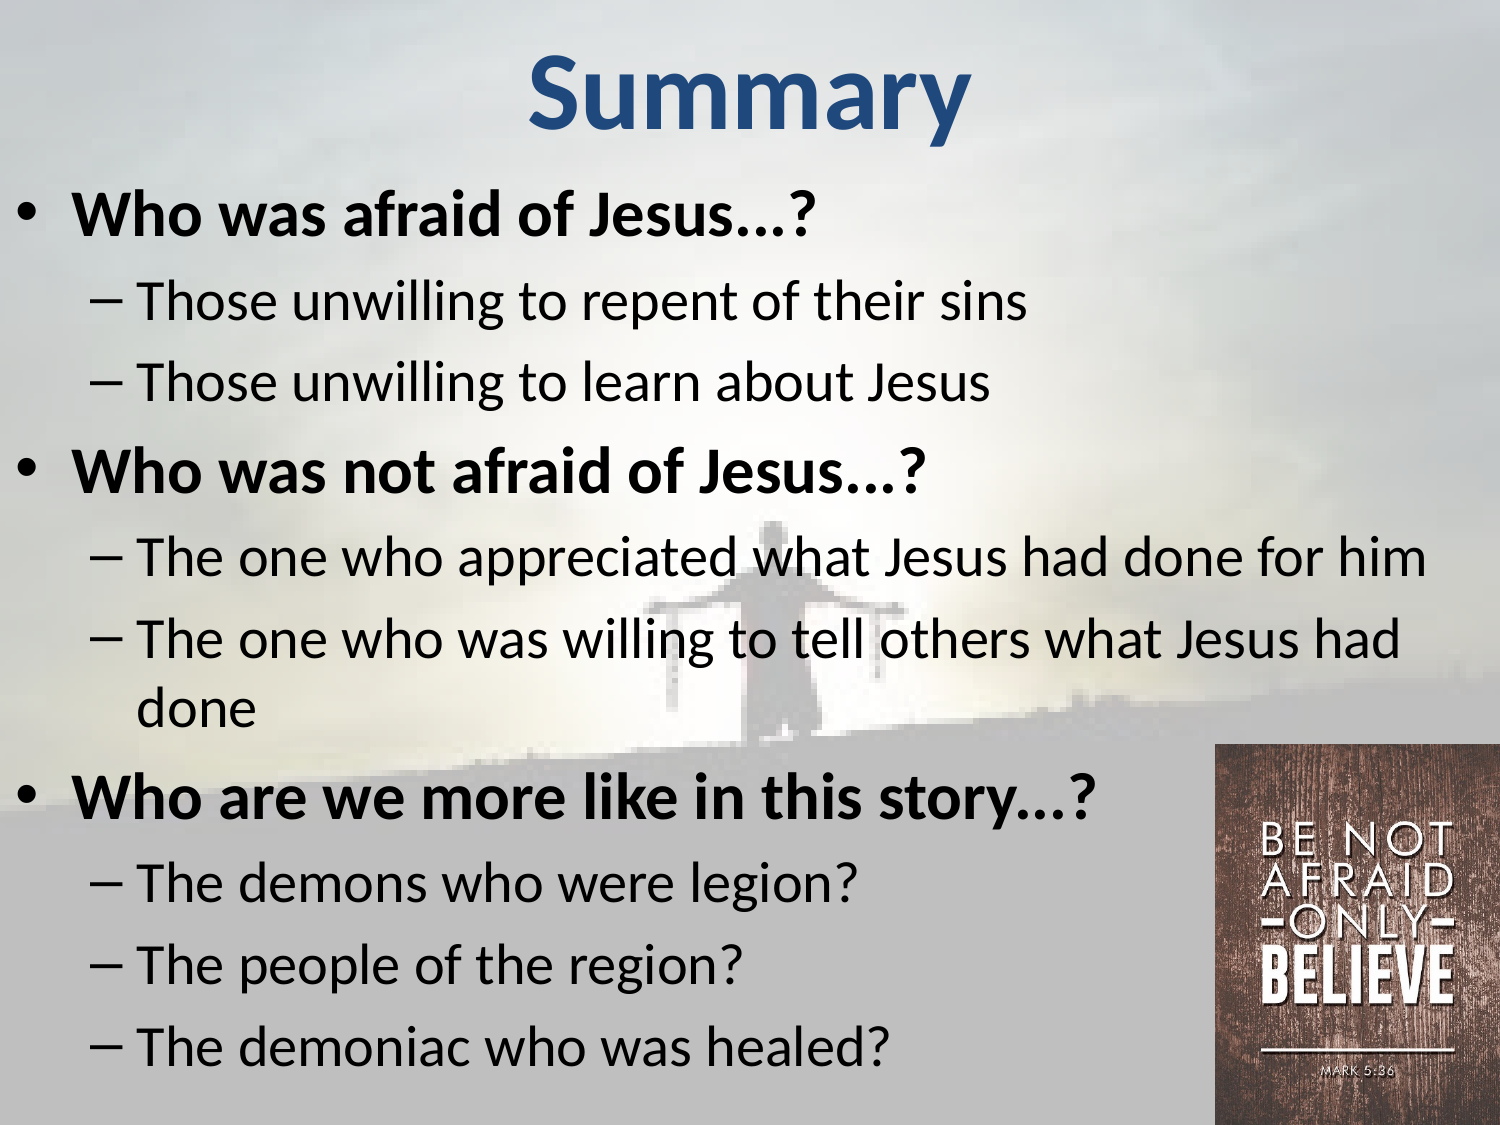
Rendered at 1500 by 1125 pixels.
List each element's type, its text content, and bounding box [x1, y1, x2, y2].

picture [1214, 744, 1500, 1125]
list Who was afraid of Jesus...? Those unwilling to repent of their sins Those unwilling to learn about Jesus Who was not afraid of Jesus...? The one who appreciated what Jesus had done for him The one who was willing to tell others what Jesus had done Who are we more like in this story...? The demons who were legion? The people of the region? The demoniac who was healed? [0, 162, 1500, 1113]
title Summary [75, 12, 1425, 158]
